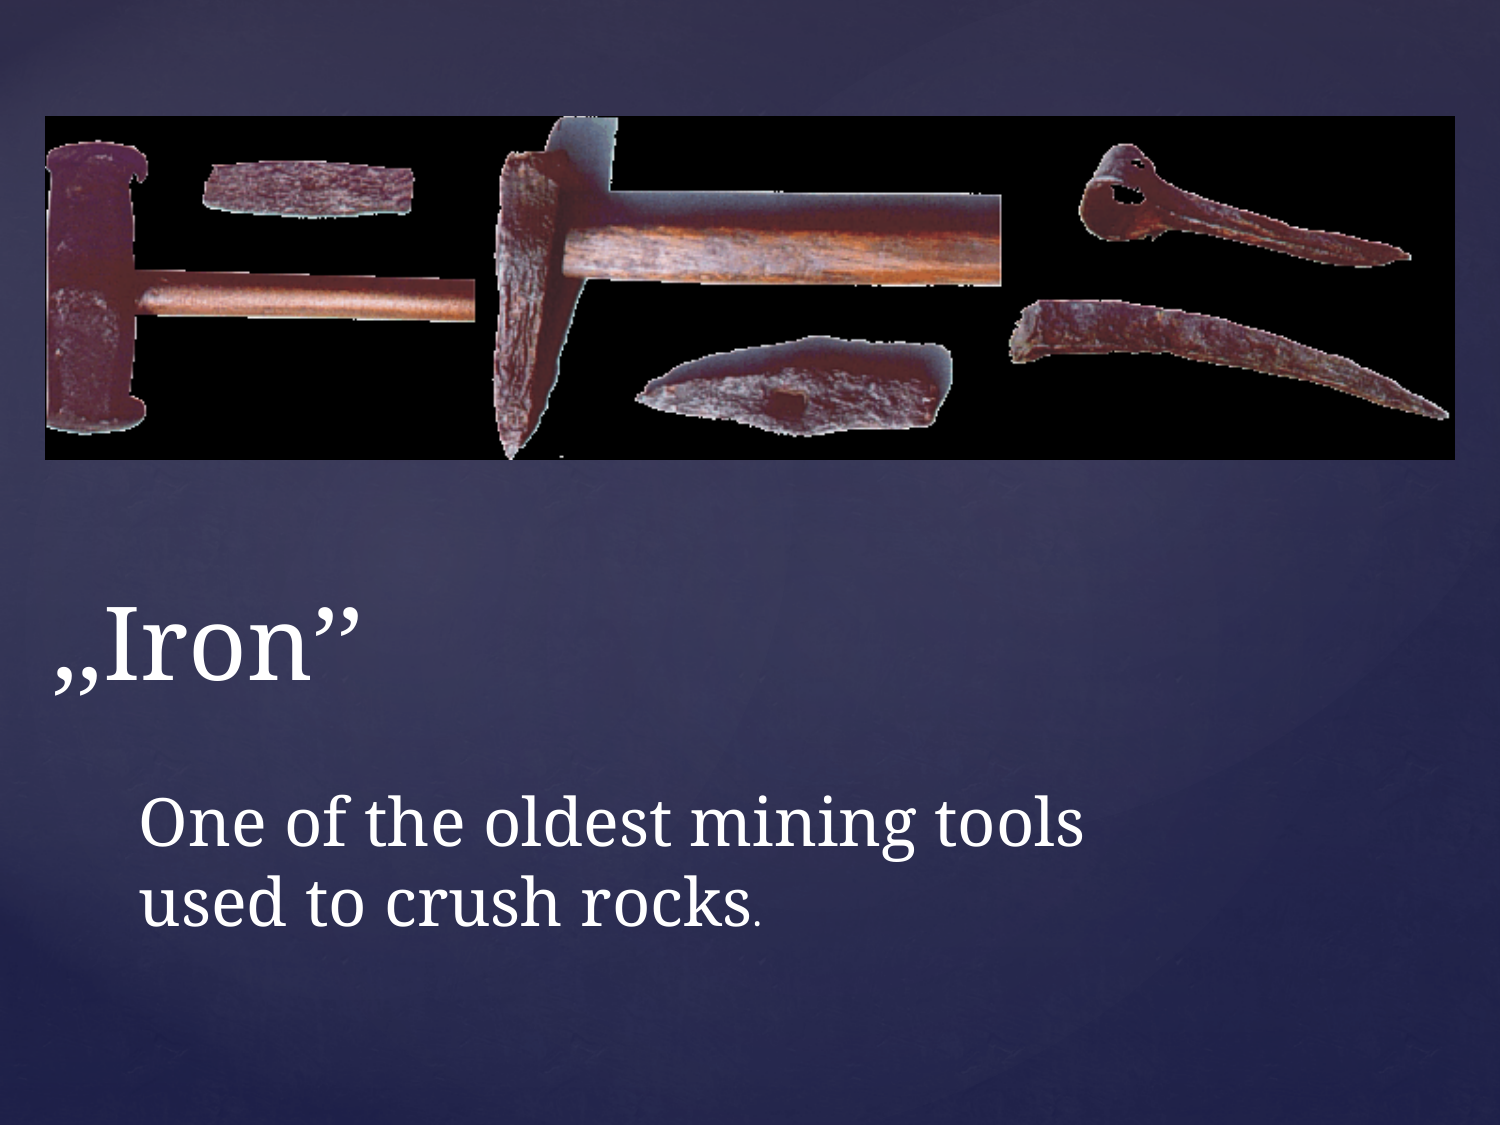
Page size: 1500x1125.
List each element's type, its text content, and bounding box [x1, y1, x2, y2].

picture [44, 115, 1455, 889]
title ,,Iron’’ [37, 558, 239, 709]
text_box One of the oldest mining tools used to crush rocks. [123, 727, 1235, 948]
